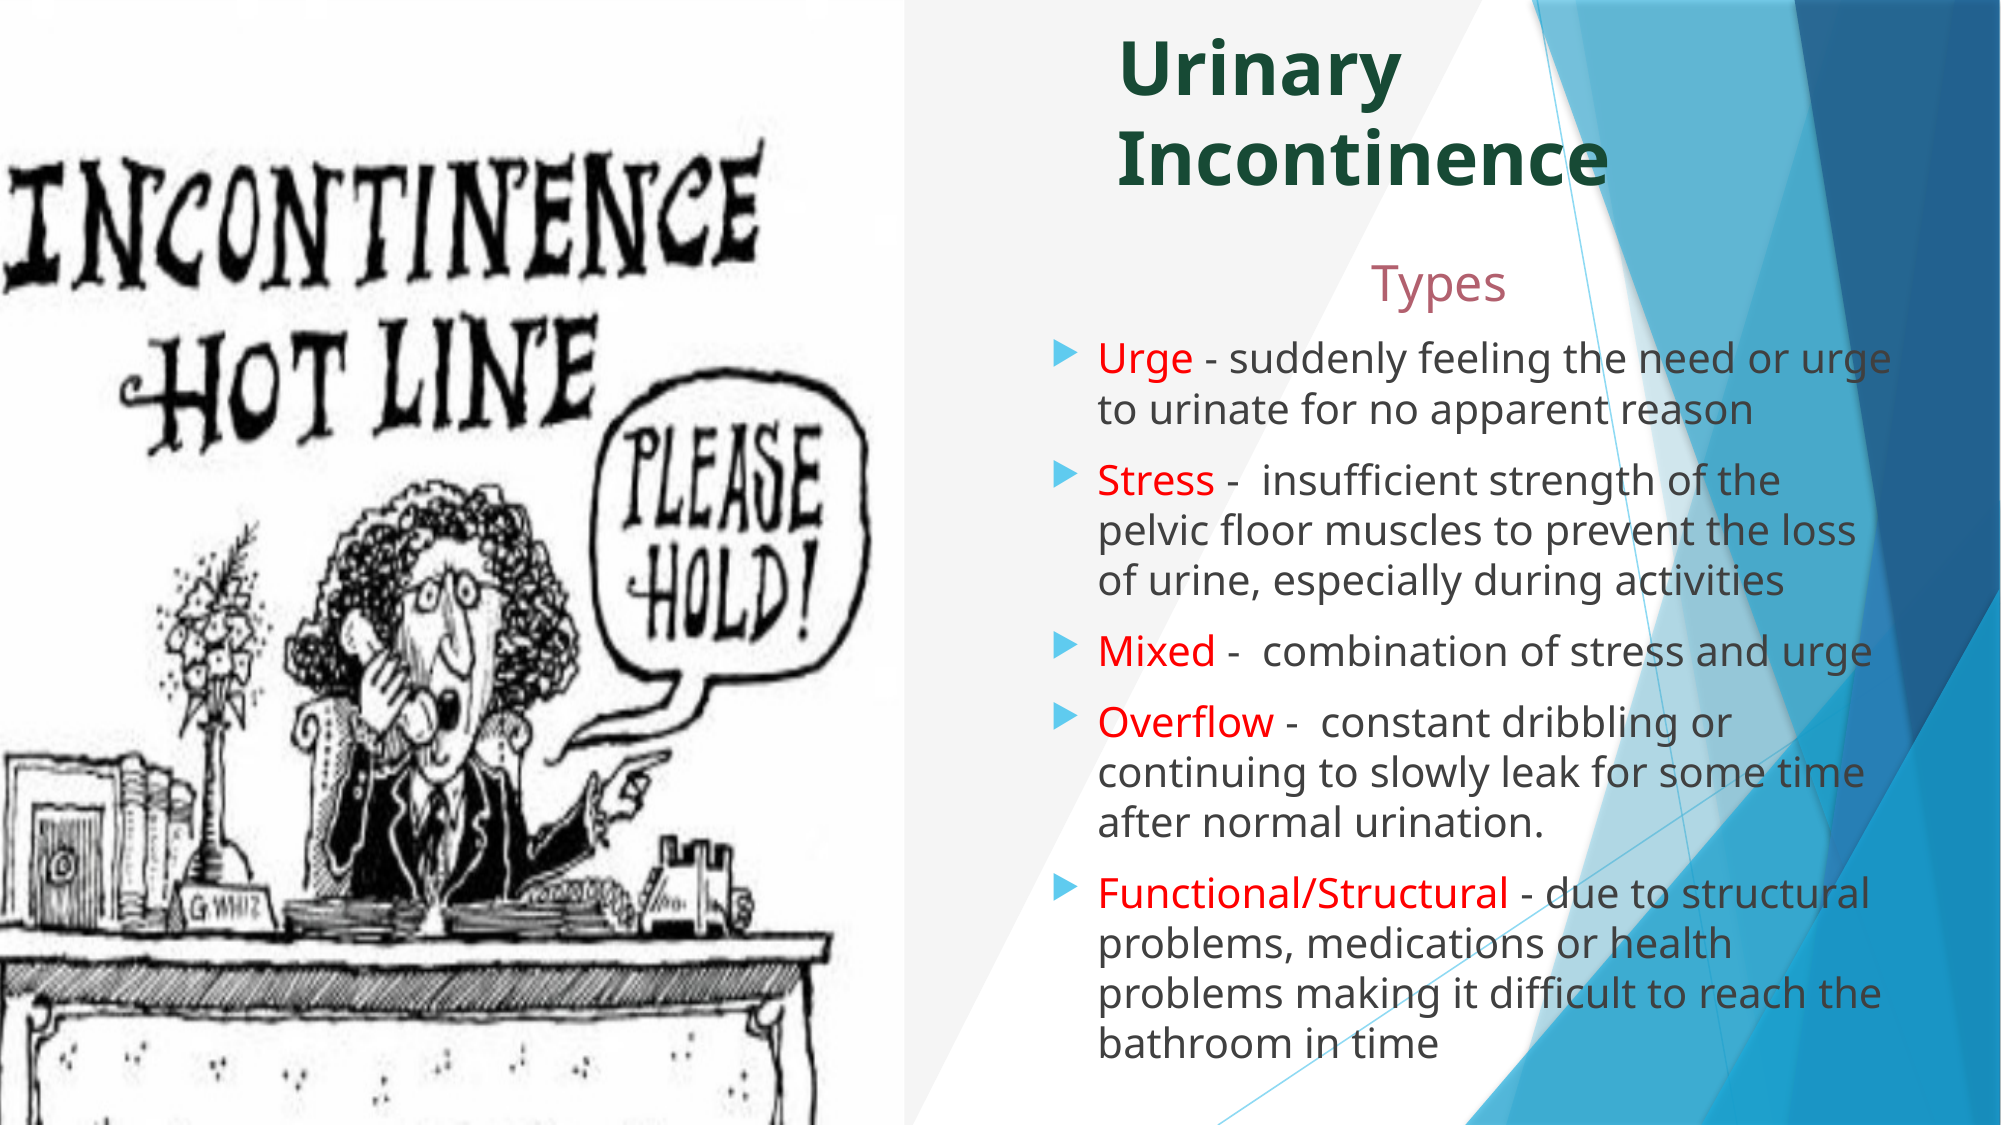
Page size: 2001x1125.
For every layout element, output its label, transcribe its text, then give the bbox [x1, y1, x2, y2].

picture [0, 0, 904, 1125]
subtitle Types Urge - suddenly feeling the need or urge to urinate for no apparent reason Stress - insufficient strength of the pelvic floor muscles to prevent the loss of urine, especially during activities Mixed - combination of stress and urge Overflow - constant dribbling or continuing to slowly leak for some time after normal urination. Functional/Structural - due to structural problems, medications or health problems making it difficult to reach the bathroom in time [960, 243, 1919, 1125]
title Urinary Incontinence [1004, 52, 1724, 209]
